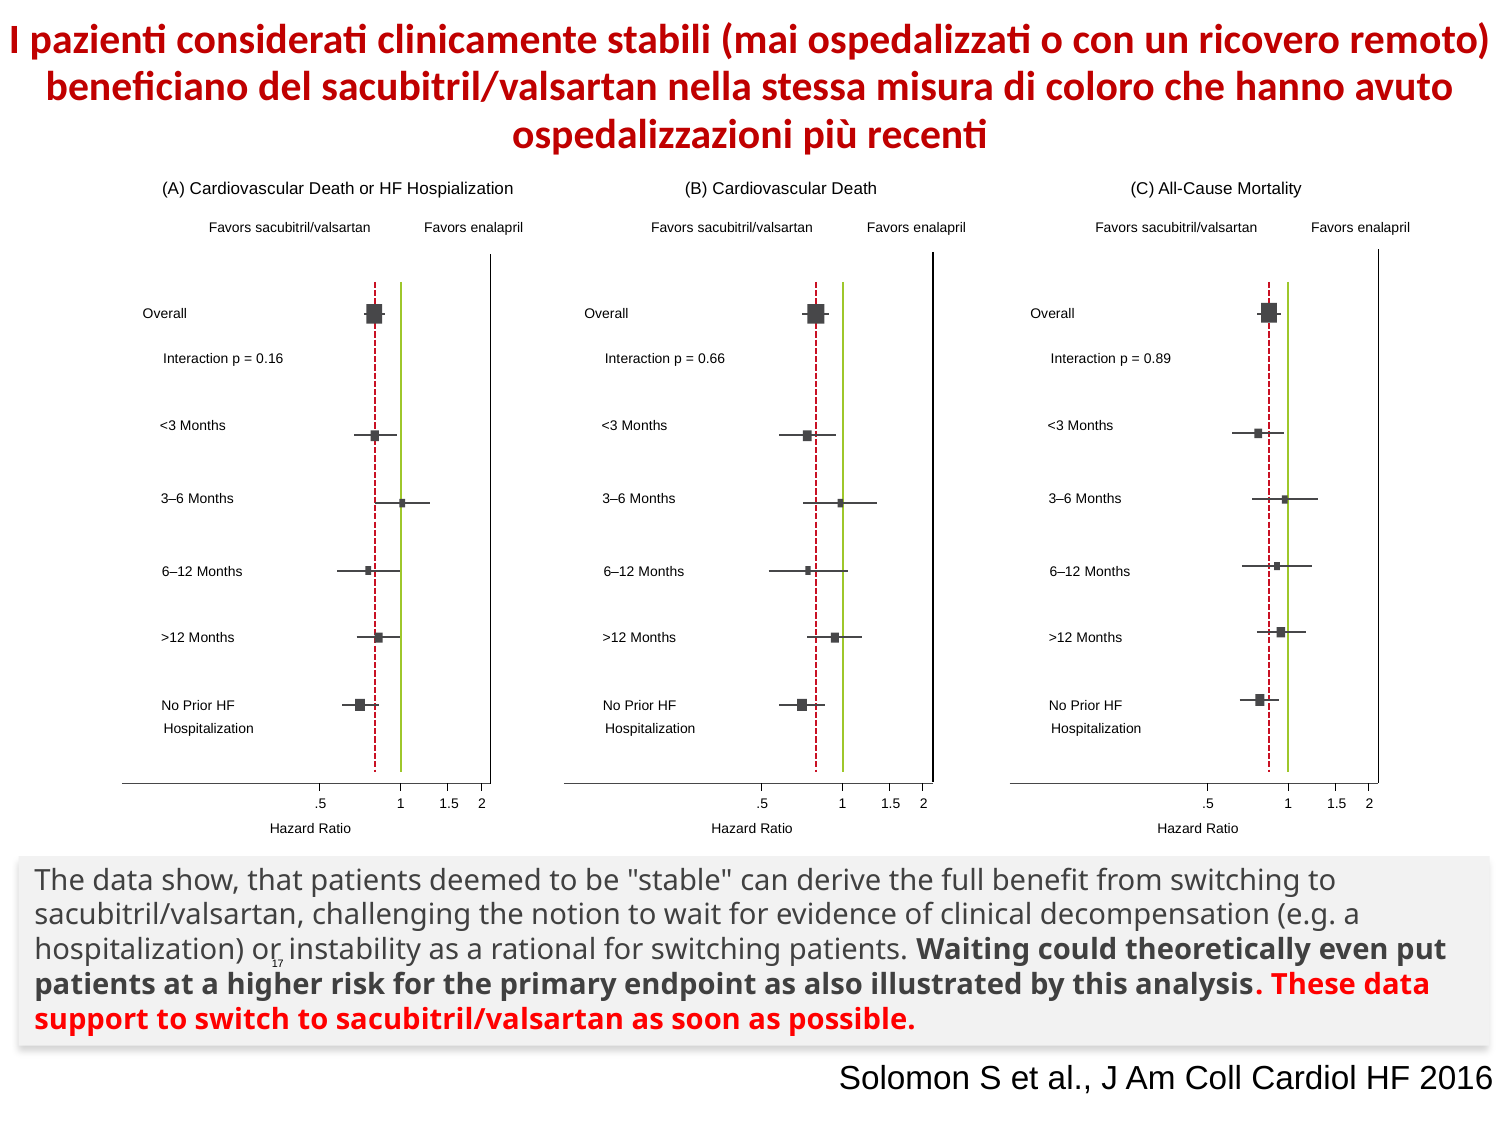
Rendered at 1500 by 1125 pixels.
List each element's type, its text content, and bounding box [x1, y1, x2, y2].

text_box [116, 176, 1424, 846]
text_box Solomon S et al., J Am Coll Cardiol HF 2016 [314, 1049, 1500, 1104]
title I pazienti considerati clinicamente stabili (mai ospedalizzati o con un ricovero remoto) beneficiano del sacubitril/valsartan nella stessa misura di coloro che hanno avuto ospedalizzazioni più recenti [0, 15, 1500, 134]
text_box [18, 854, 1490, 1049]
